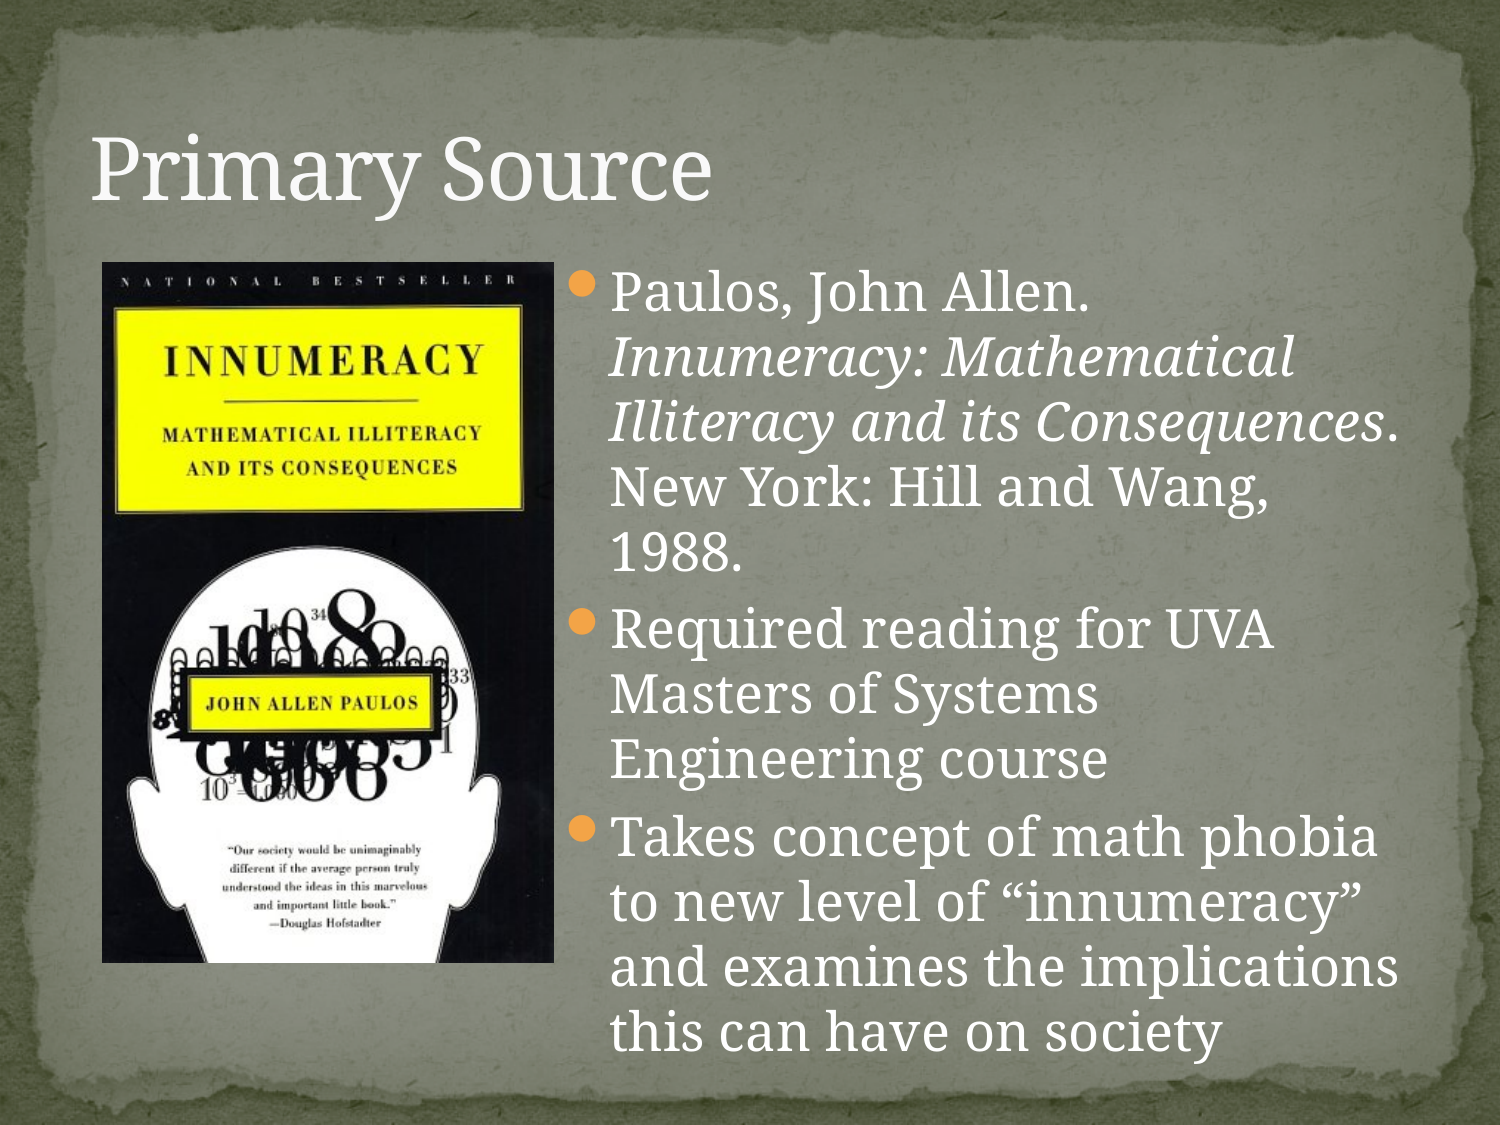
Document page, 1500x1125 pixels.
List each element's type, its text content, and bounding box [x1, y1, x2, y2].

picture [102, 262, 554, 963]
list Paulos, John Allen. Innumeracy: Mathematical Illiteracy and its Consequences. New York: Hill and Wang, 1988. Required reading for UVA Masters of Systems Engineering course Takes concept of math phobia to new level of “innumeracy” and examines the implications this can have on society [549, 249, 1425, 1000]
title Primary Source [74, 24, 1425, 225]
